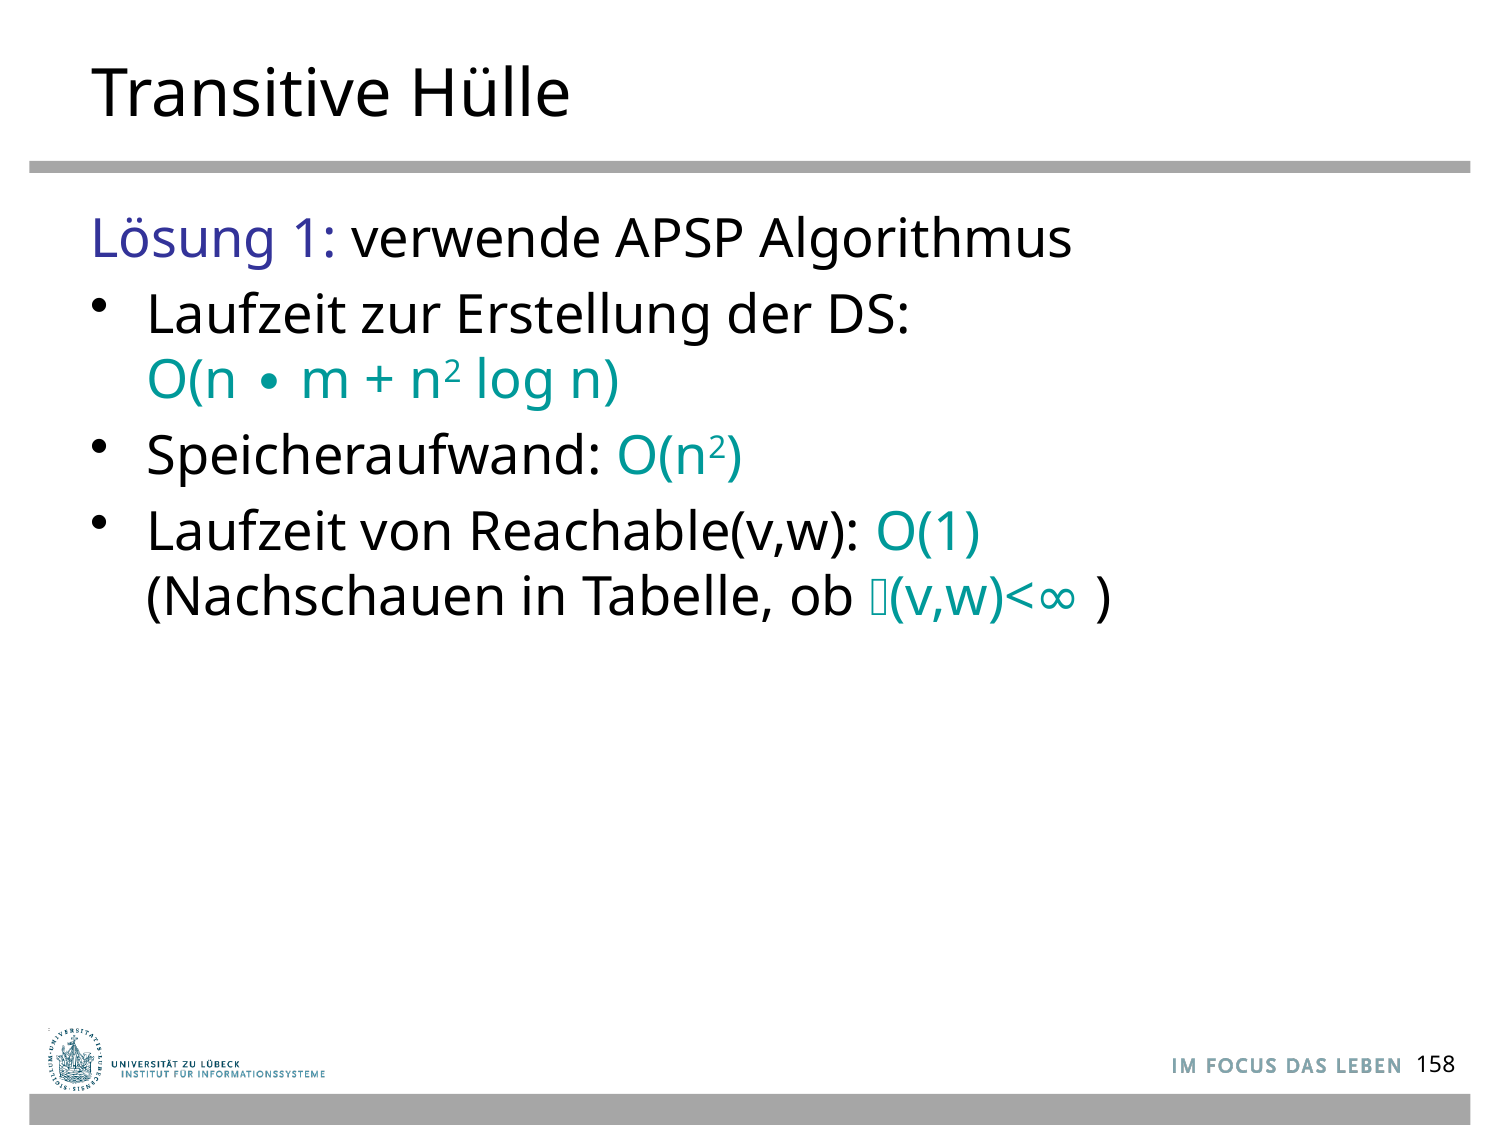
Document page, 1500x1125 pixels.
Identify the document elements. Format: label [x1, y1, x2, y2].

slide_number [1305, 1050, 1471, 1083]
picture [1173, 1058, 1305, 1073]
title [76, 42, 1427, 126]
list [75, 196, 1425, 1012]
